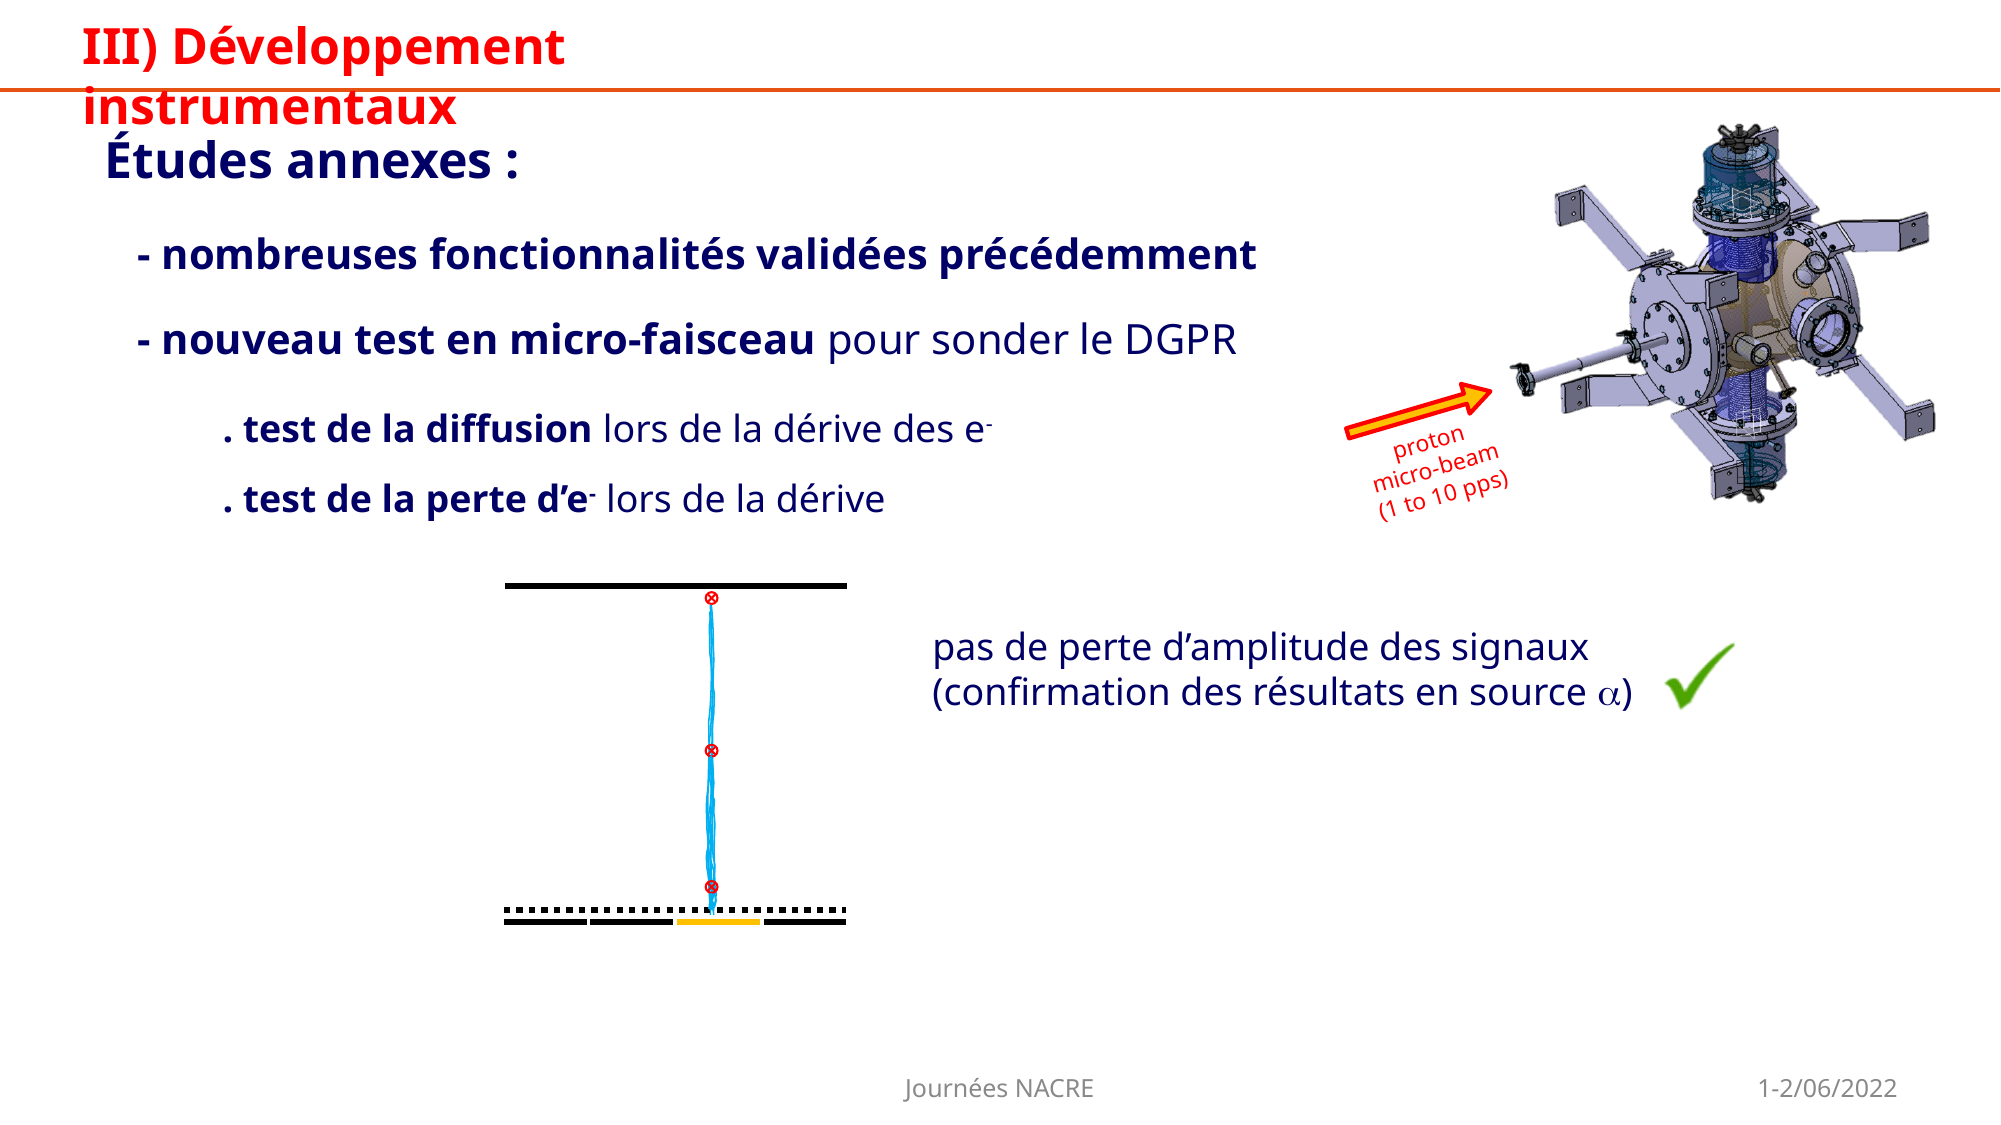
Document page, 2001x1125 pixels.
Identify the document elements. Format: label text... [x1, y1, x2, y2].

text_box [705, 880, 718, 910]
picture [1661, 640, 1739, 713]
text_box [1339, 115, 1962, 537]
text_box III) Développement instrumentaux [67, 7, 953, 142]
text_box . test de la diffusion lors de la dérive des e- [207, 397, 1095, 458]
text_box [705, 744, 718, 880]
text_box pas de perte d’amplitude des signaux (confirmation des résultats en source a) [917, 615, 1662, 721]
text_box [705, 595, 718, 744]
text_box Études annexes : [90, 121, 728, 197]
text_box . test de la perte d’e- lors de la dérive [207, 467, 989, 528]
text_box - nouveau test en micro-faisceau pour sonder le DGPR [122, 305, 1296, 371]
text_box - nombreuses fonctionnalités validées précédemment [122, 220, 1296, 286]
